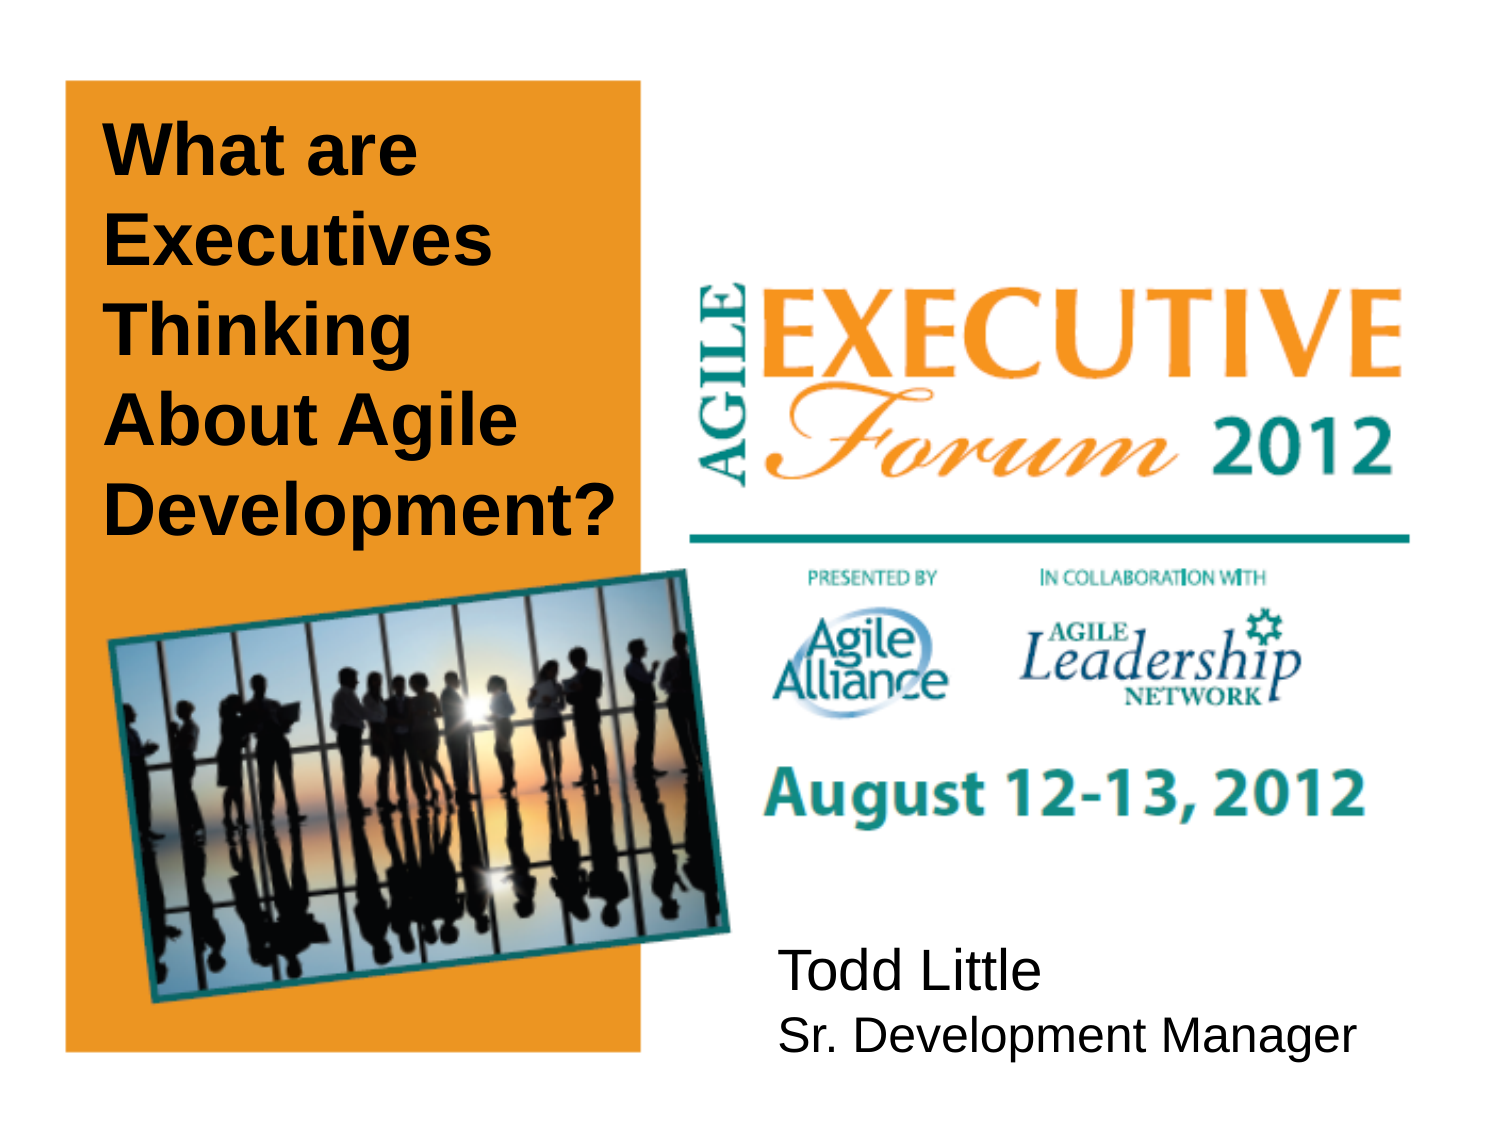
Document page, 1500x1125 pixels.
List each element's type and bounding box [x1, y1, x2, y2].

picture [62, 62, 1426, 1072]
